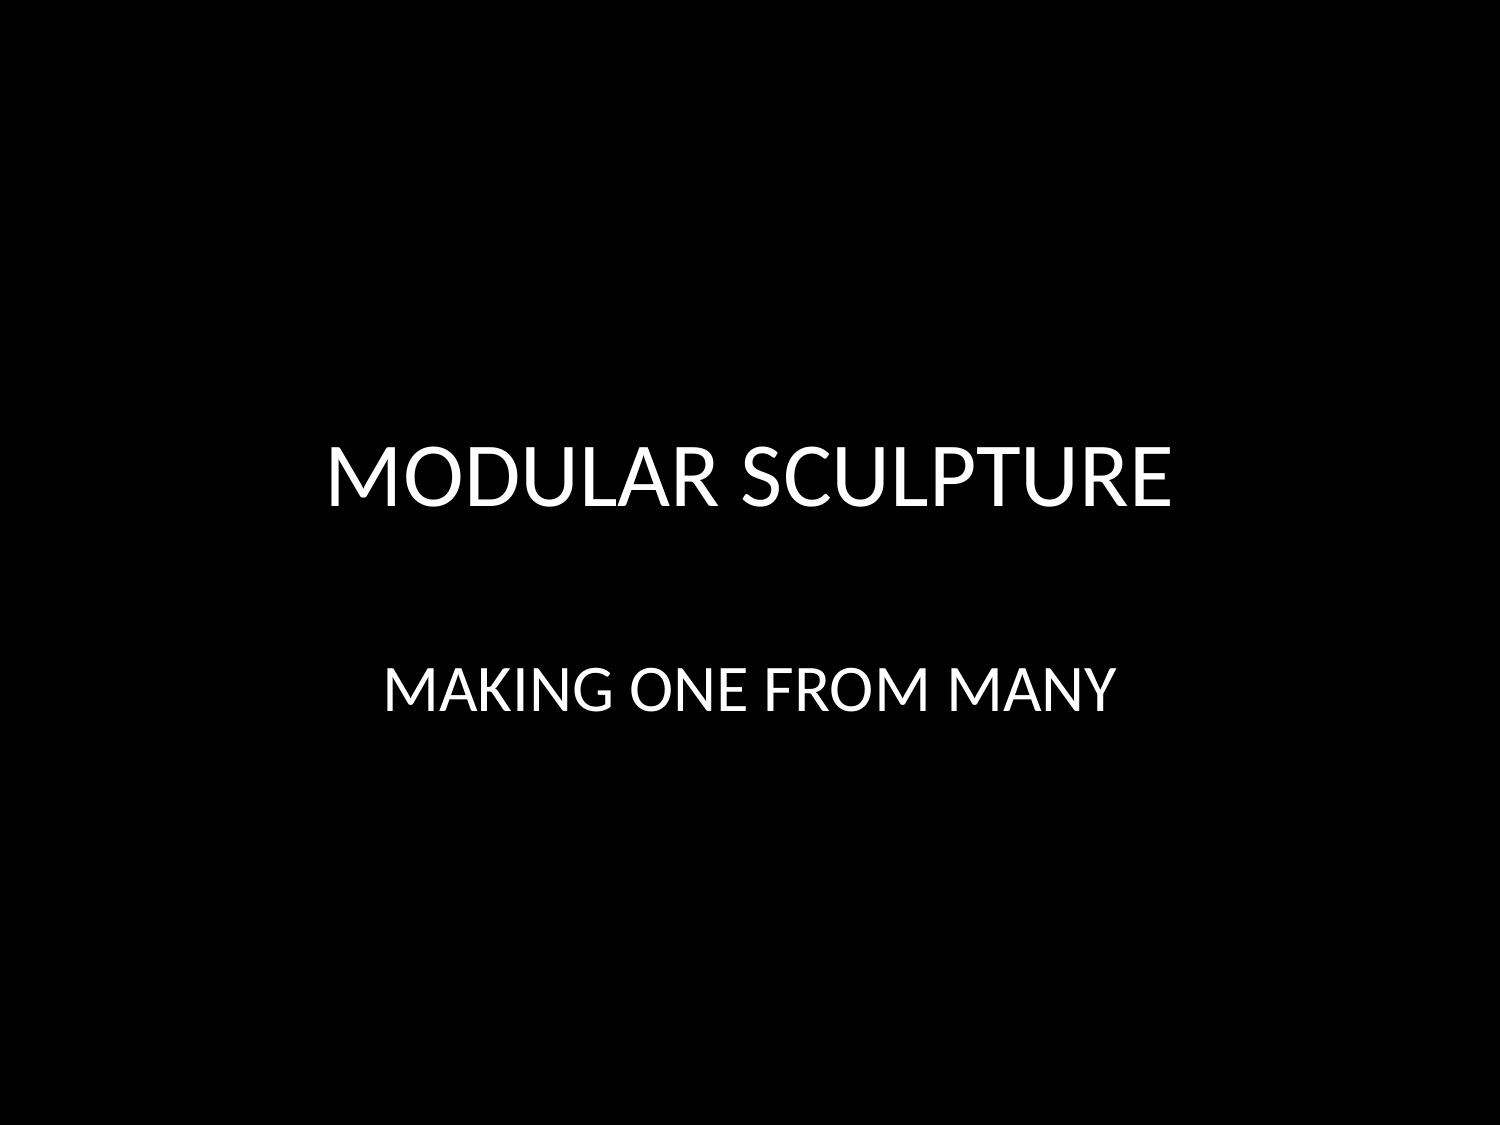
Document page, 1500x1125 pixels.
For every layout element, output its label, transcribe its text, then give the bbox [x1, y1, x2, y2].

title MODULAR SCULPTURE [112, 349, 1388, 591]
subtitle MAKING ONE FROM MANY [225, 637, 1275, 925]
